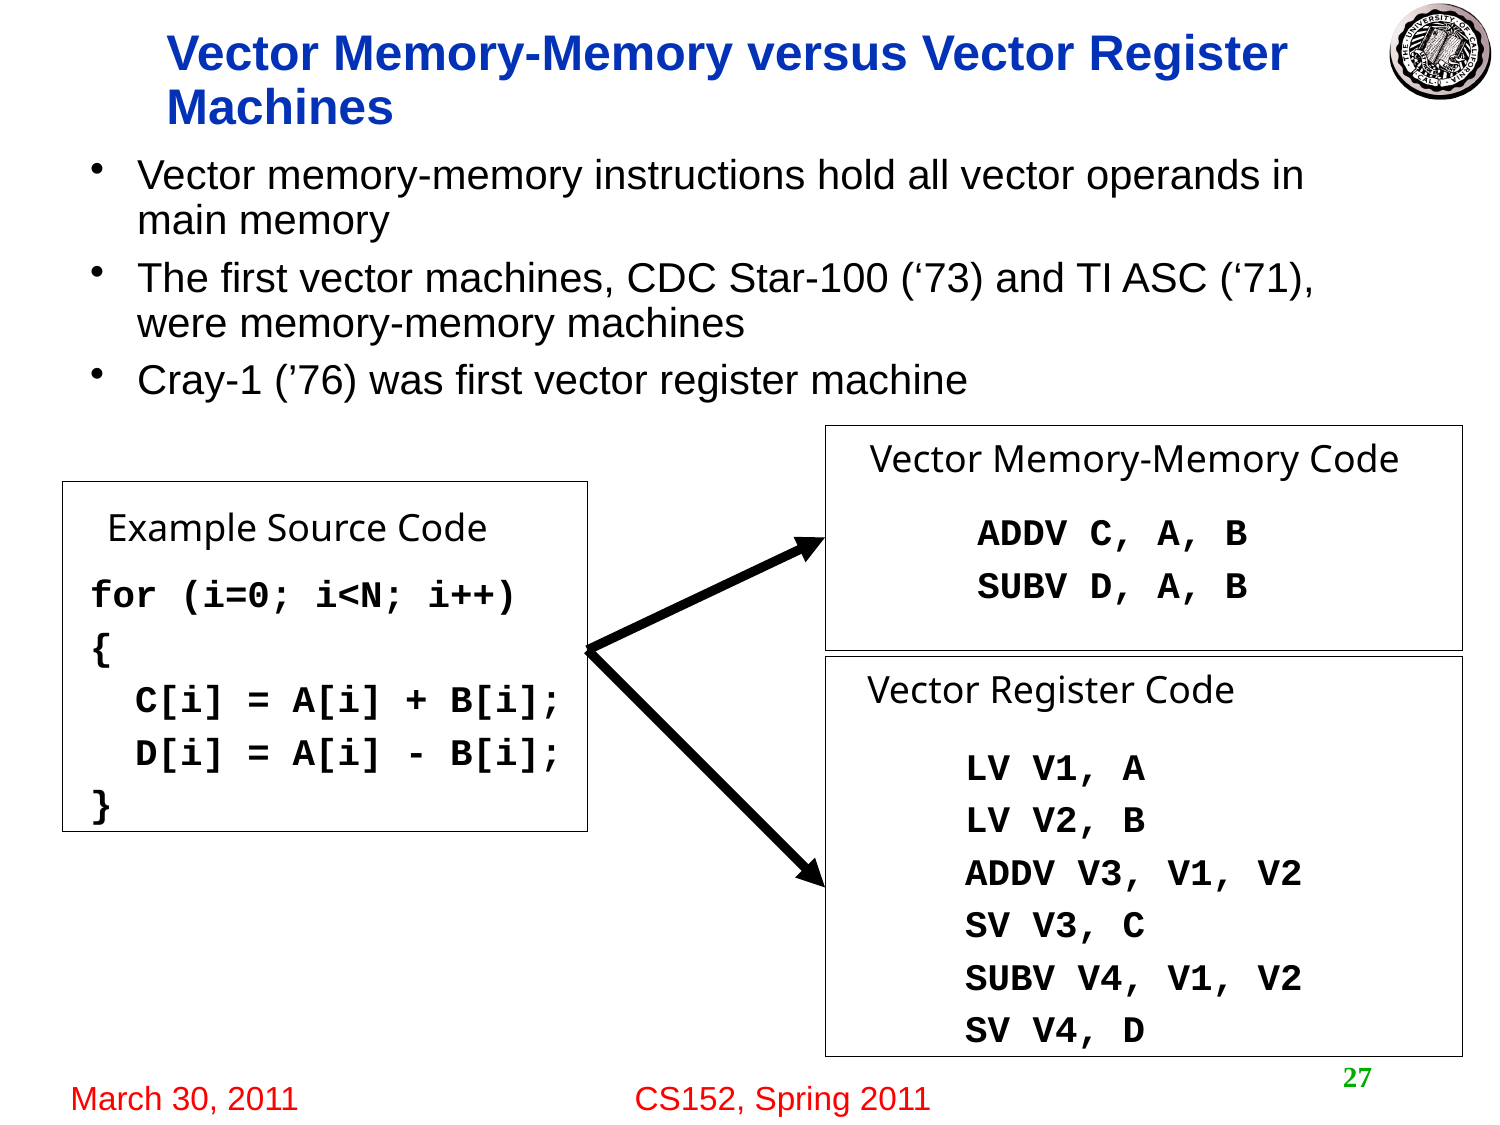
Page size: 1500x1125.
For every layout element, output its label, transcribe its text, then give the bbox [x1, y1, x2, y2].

slide_number 27 [1074, 1070, 1388, 1101]
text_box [587, 649, 1463, 1063]
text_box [587, 424, 1463, 649]
picture [1388, 0, 1500, 103]
list Vector memory-memory instructions hold all vector operands in main memory The first vector machines, CDC Star-100 (‘73) and TI ASC (‘71), were memory-memory machines Cray-1 (’76) was first vector register machine [74, 0, 1388, 479]
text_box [62, 480, 582, 837]
